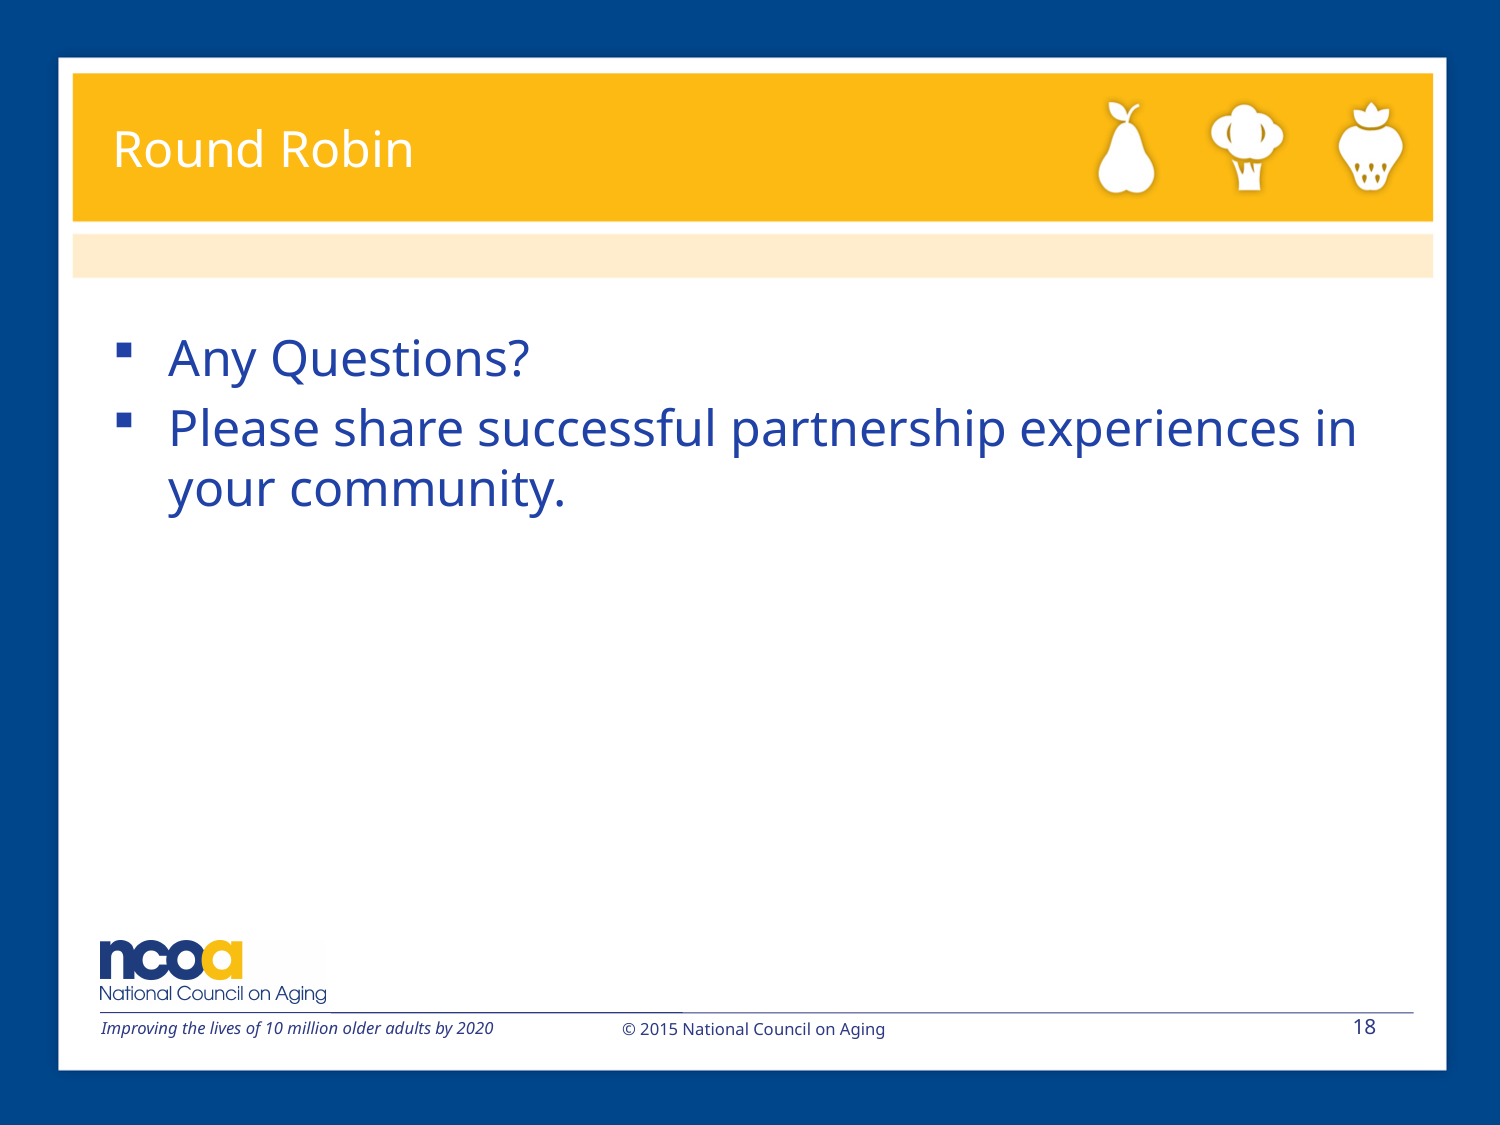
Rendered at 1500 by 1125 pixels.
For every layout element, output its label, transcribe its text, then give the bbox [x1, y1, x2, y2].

title Round Robin [97, 110, 1084, 197]
picture [0, 0, 1500, 1125]
list Any Questions? Please share successful partnership experiences in your community. [97, 319, 1391, 911]
